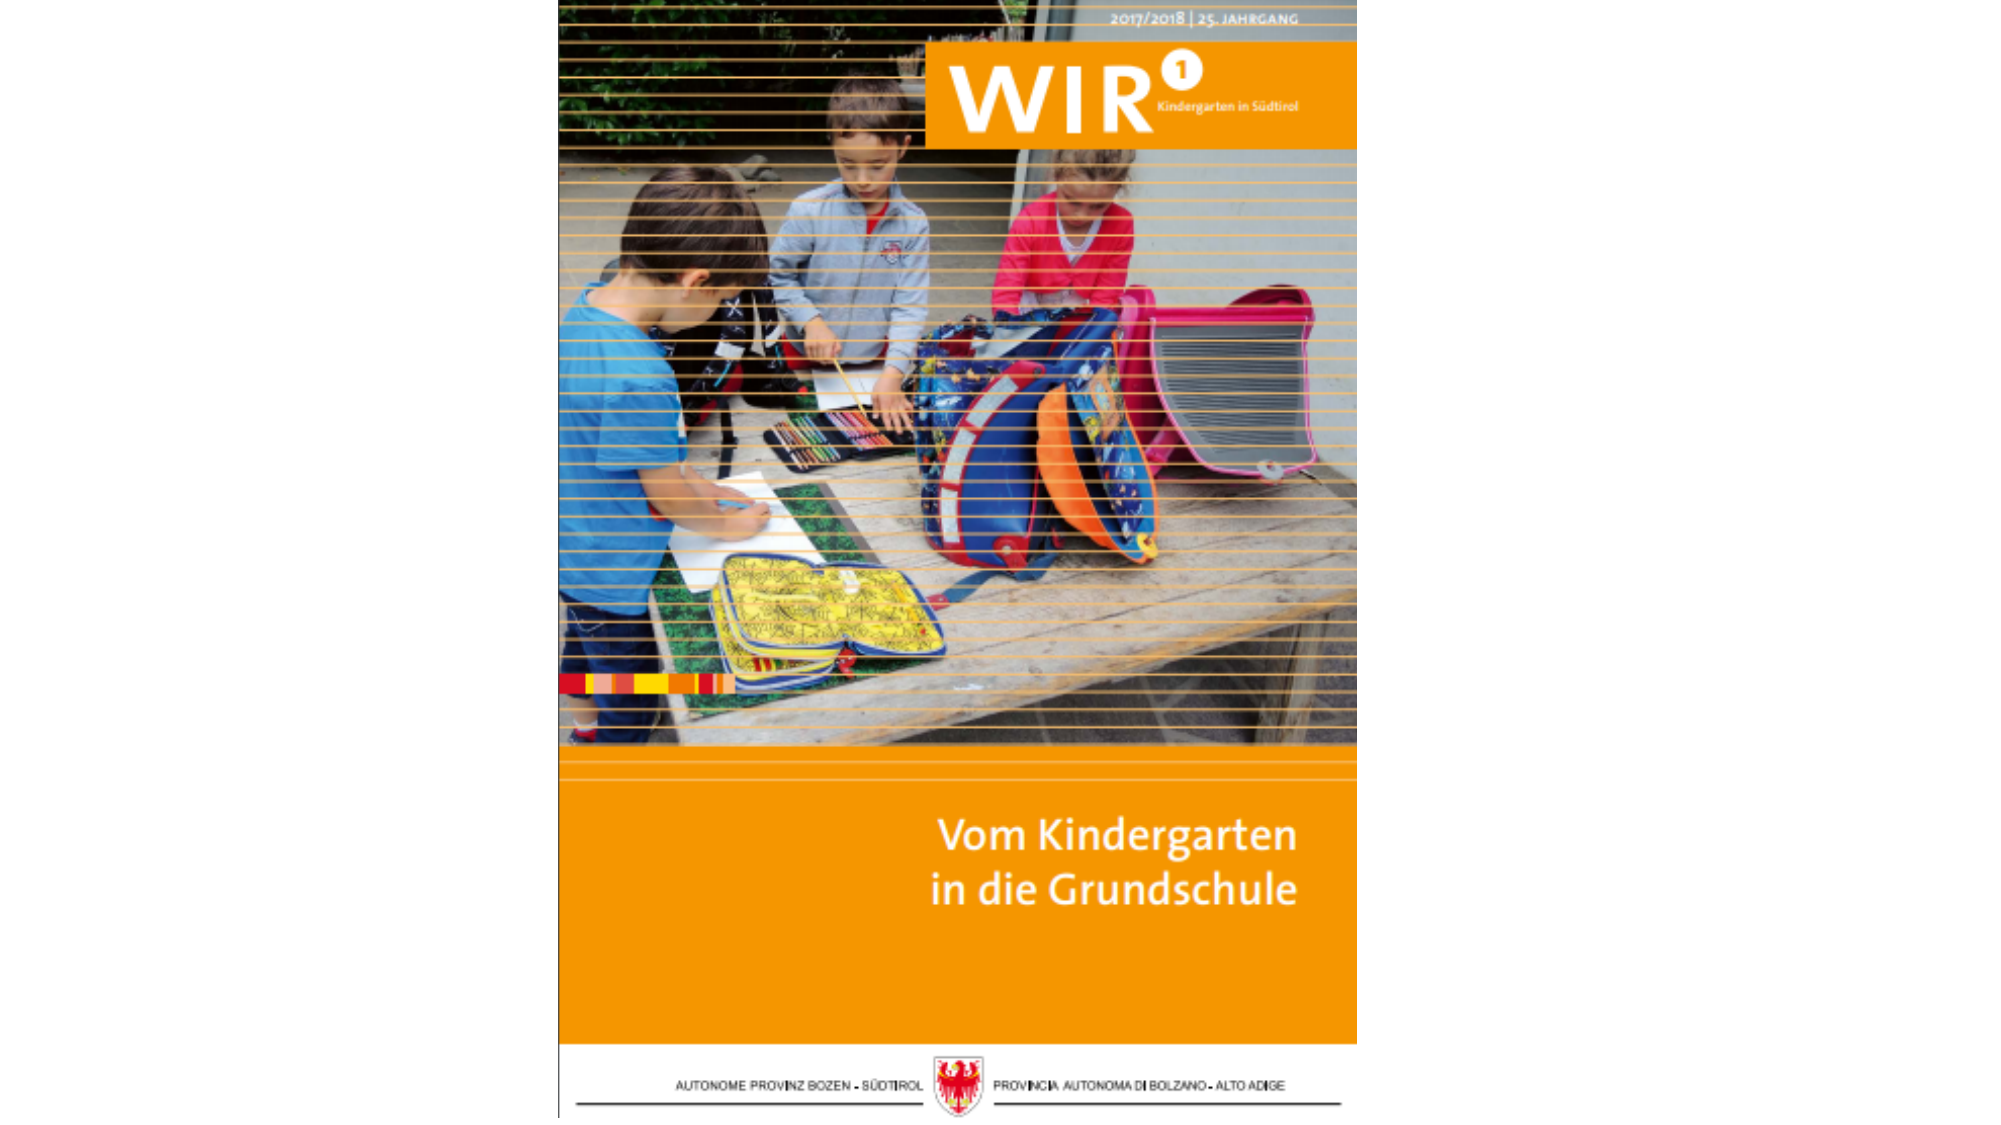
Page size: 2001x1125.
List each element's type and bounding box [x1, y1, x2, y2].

picture [558, 0, 1357, 1118]
